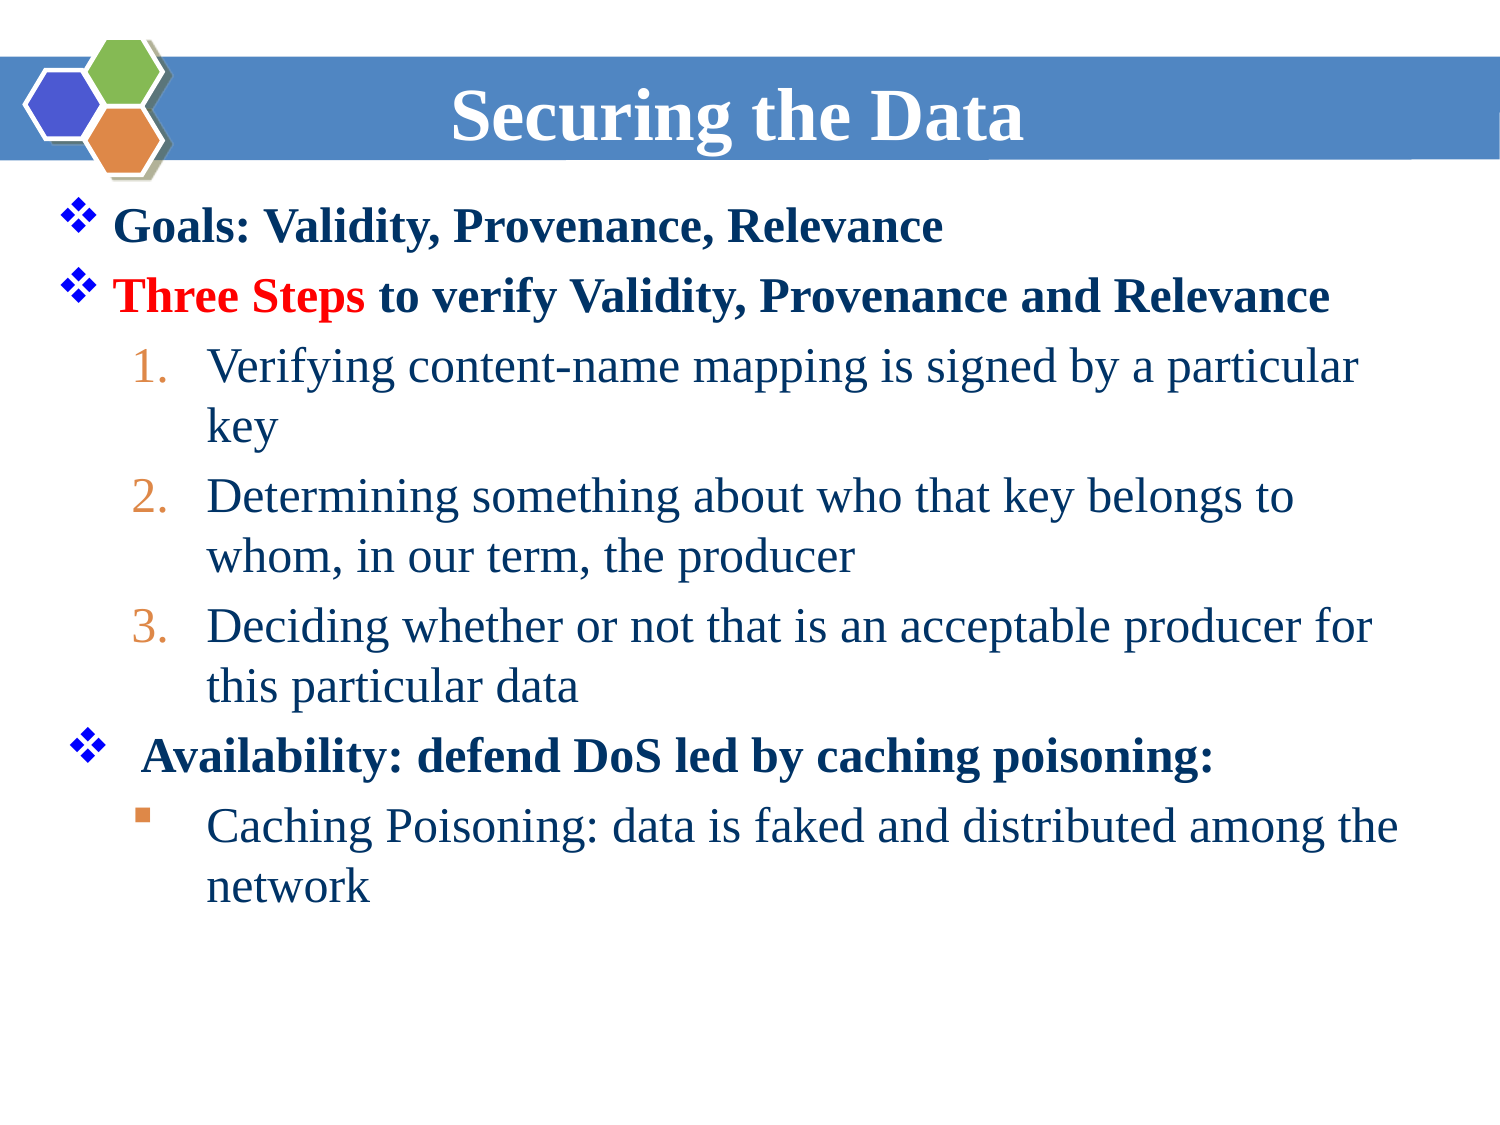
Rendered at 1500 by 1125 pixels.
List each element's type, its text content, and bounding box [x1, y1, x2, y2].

list Goals: Validity, Provenance, Relevance Three Steps to verify Validity, Provenance and Relevance Verifying content-name mapping is signed by a particular key Determining something about who that key belongs to whom, in our term, the producer Deciding whether or not that is an acceptable producer for this particular data Availability: defend DoS led by caching poisoning: Caching Poisoning: data is faked and distributed among the network [41, 184, 1459, 1046]
title Securing the Data [187, 64, 1288, 157]
